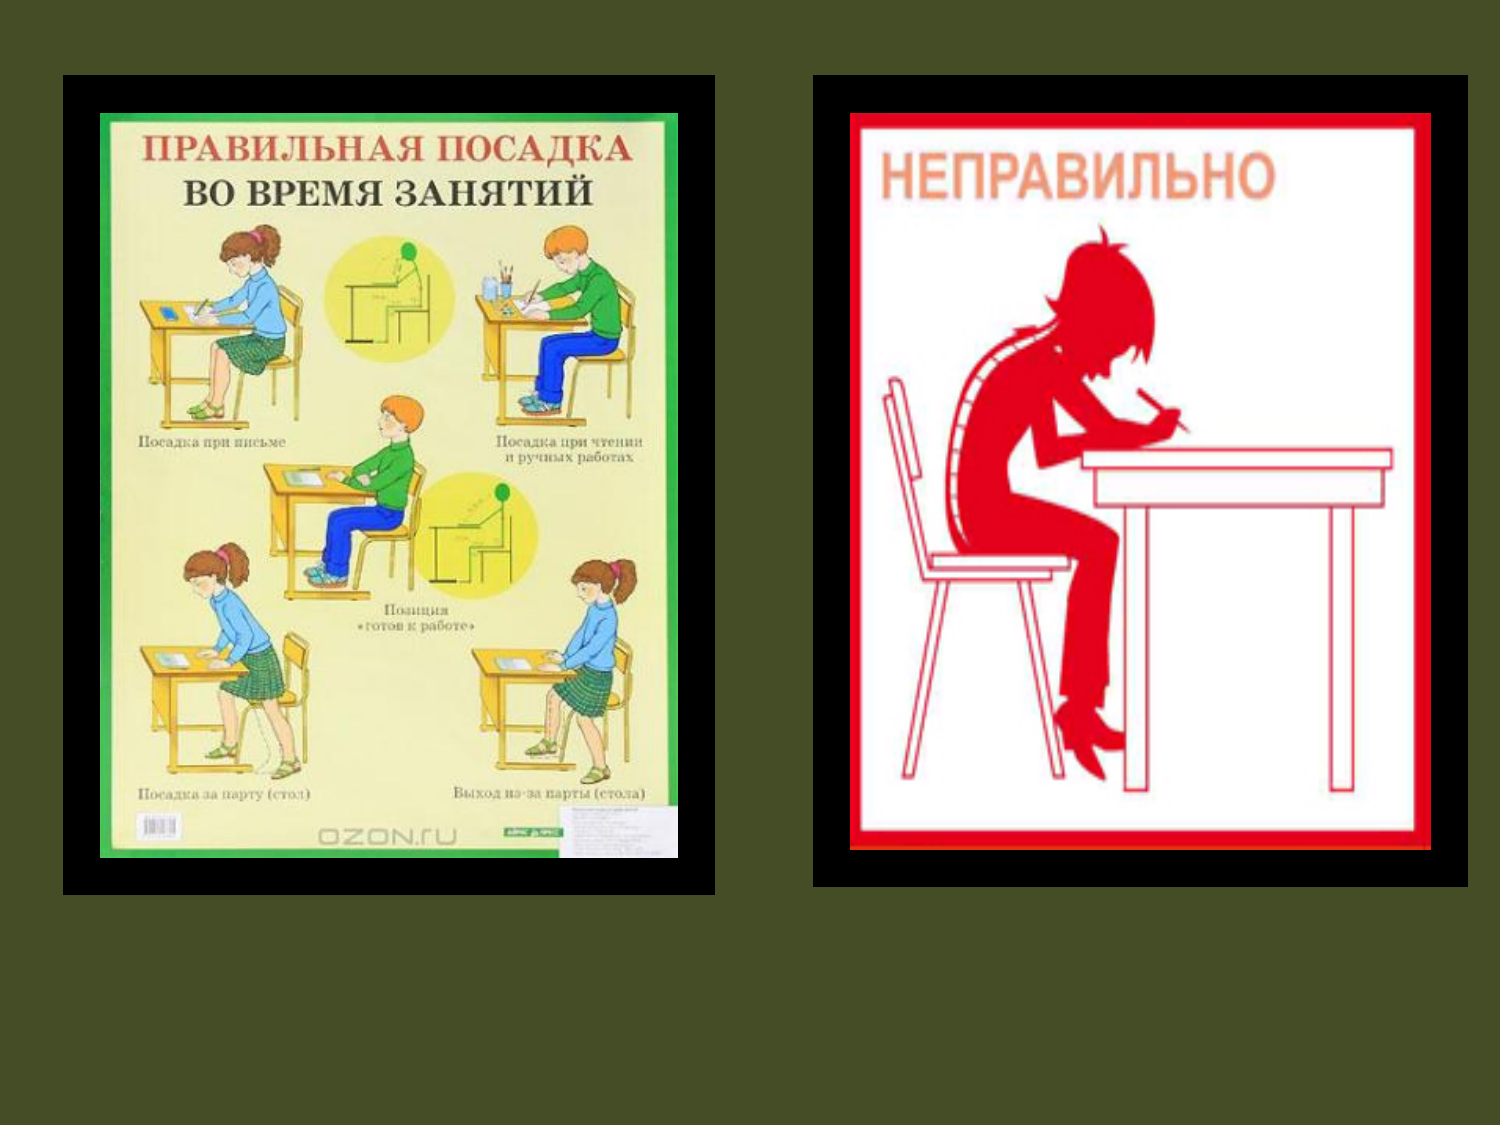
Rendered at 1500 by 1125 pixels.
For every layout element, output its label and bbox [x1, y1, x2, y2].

list [99, 112, 678, 858]
list [849, 112, 1431, 851]
